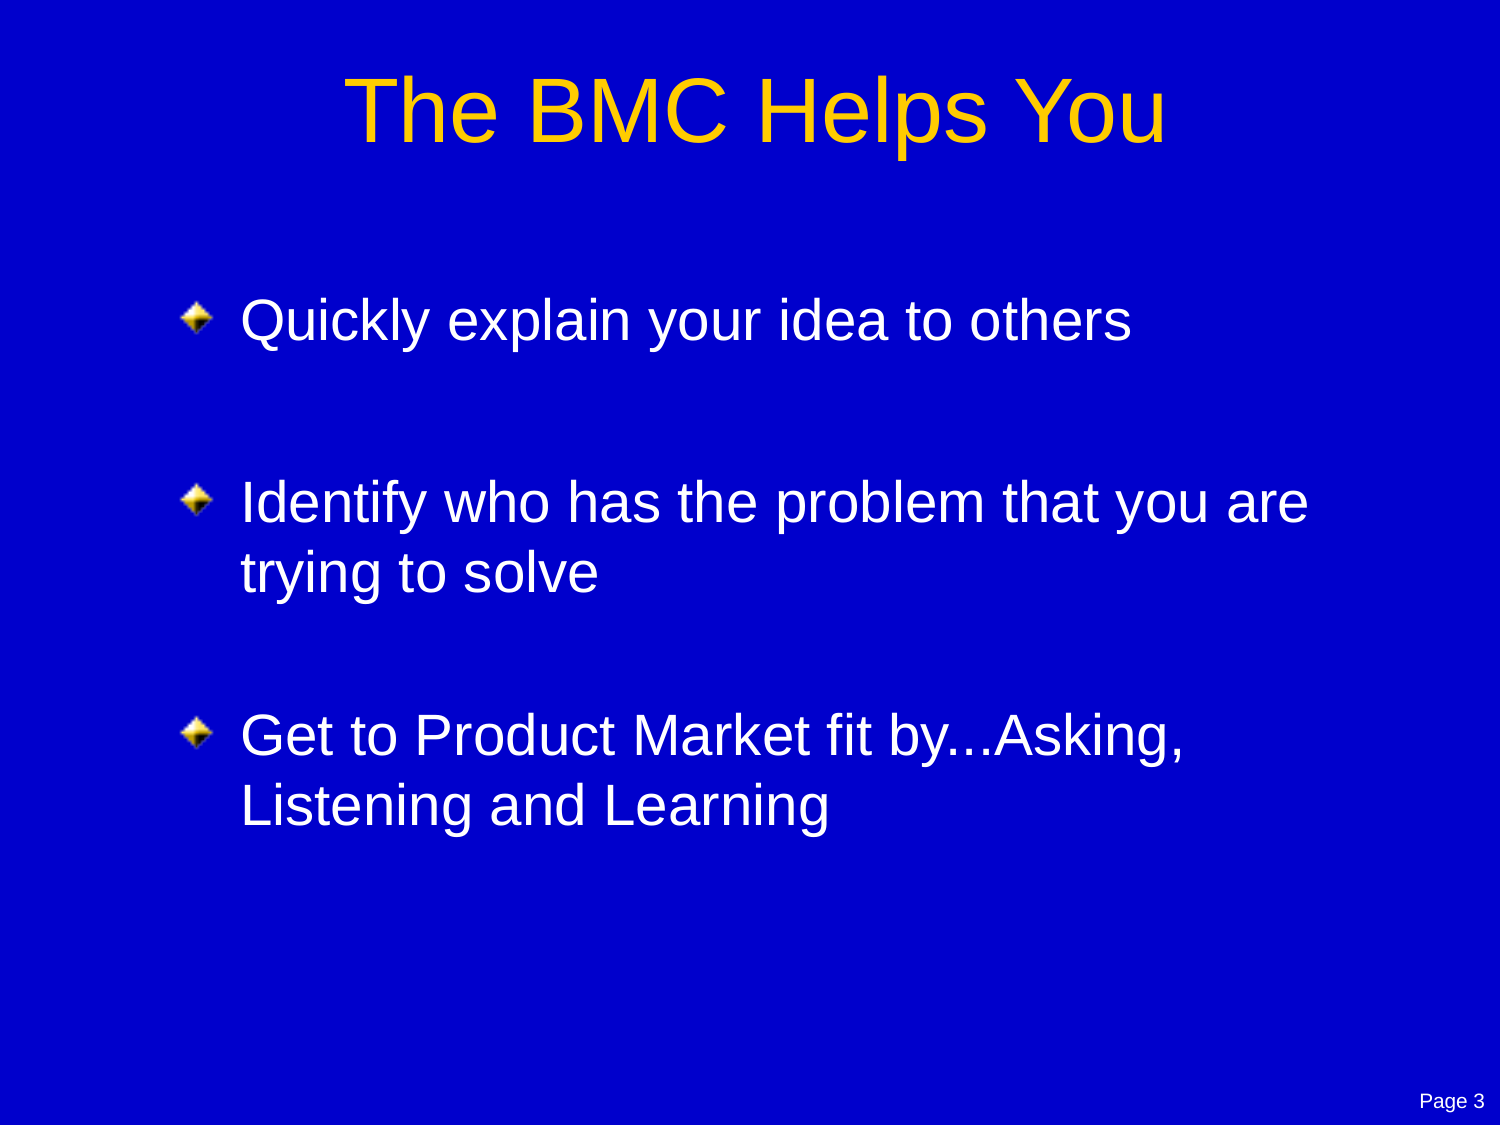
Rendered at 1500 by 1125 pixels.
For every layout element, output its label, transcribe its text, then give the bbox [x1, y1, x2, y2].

picture [175, 711, 217, 753]
picture [175, 478, 217, 520]
list Quickly explain your idea to others Identify who has the problem that you are trying to solve Get to Product Market fit by...Asking, Listening and Learning [74, 274, 1451, 981]
slide_number Page 3 [1337, 1074, 1500, 1125]
title The BMC Helps You [37, 12, 1475, 200]
picture [175, 296, 217, 338]
